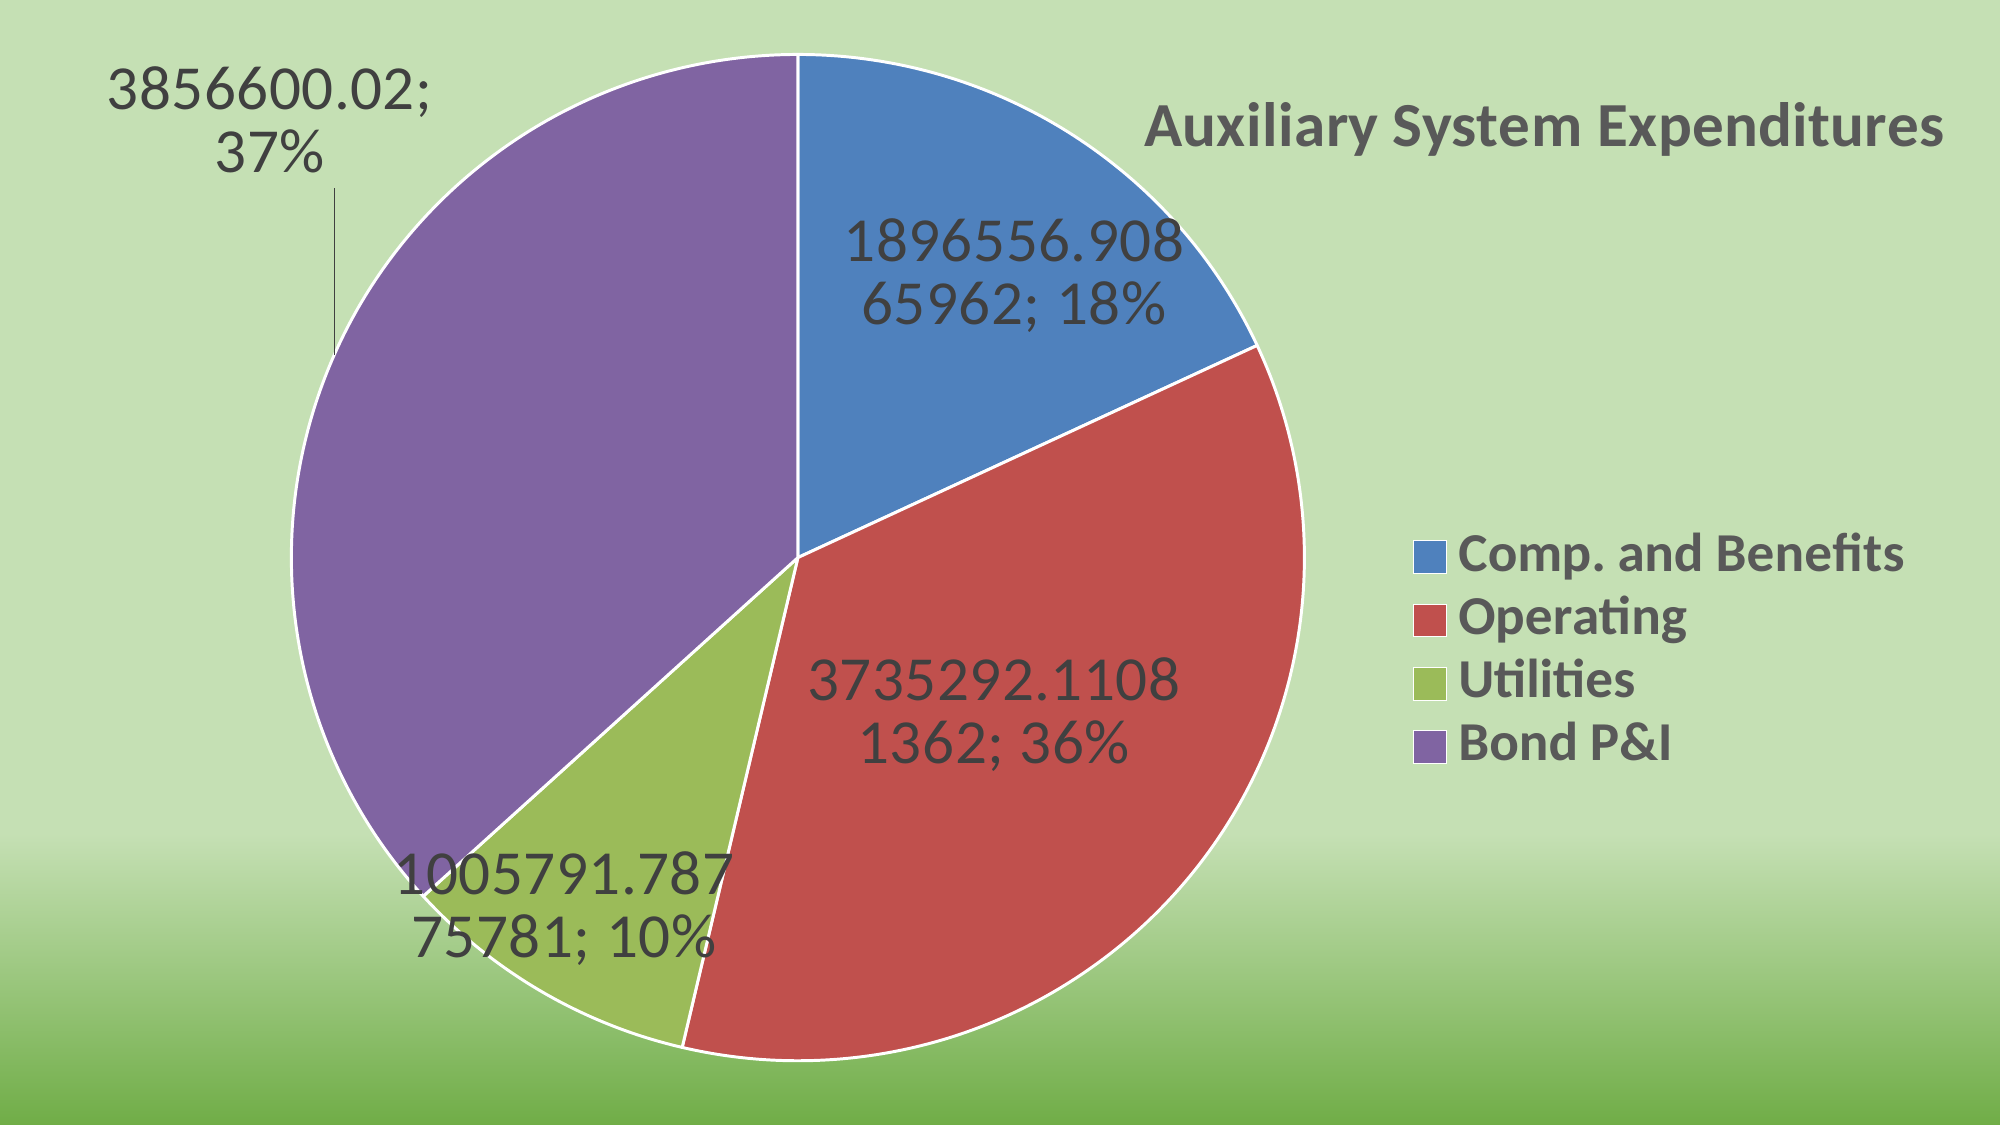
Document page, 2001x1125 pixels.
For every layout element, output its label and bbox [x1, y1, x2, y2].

chart [0, 0, 2000, 1125]
